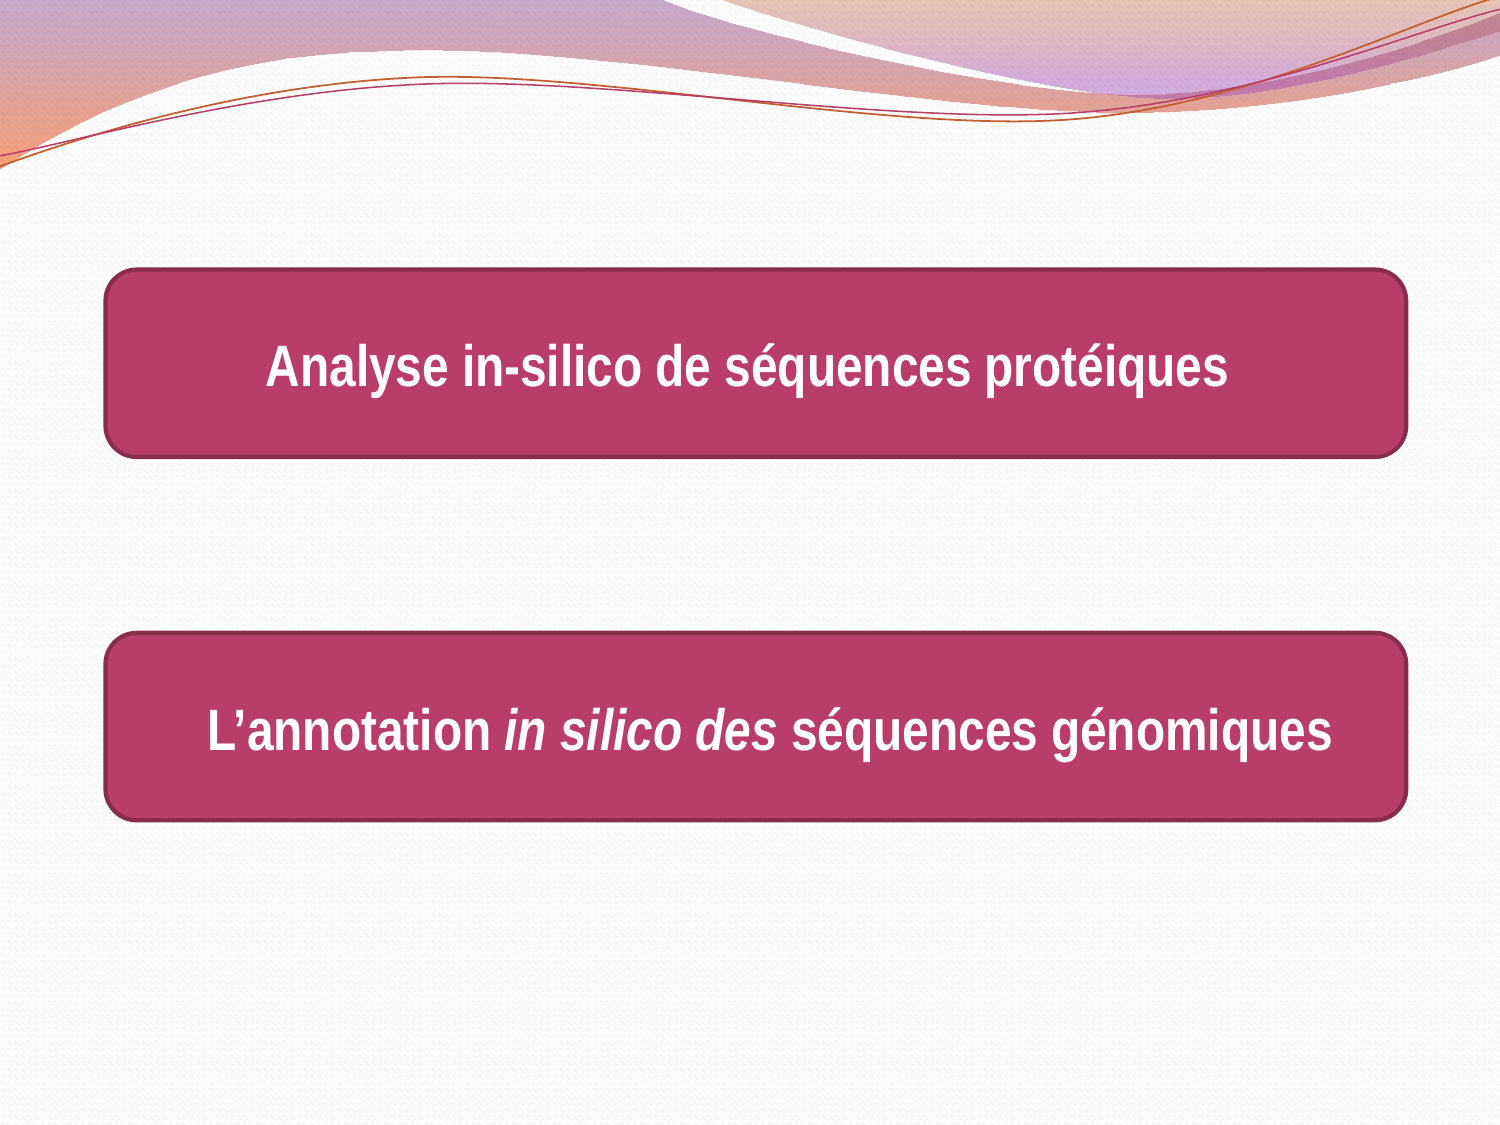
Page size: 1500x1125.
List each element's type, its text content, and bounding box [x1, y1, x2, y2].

text_box Analyse in-silico de séquences protéiques [103, 267, 1409, 460]
text_box L’annotation in silico des séquences génomiques [103, 630, 1409, 823]
